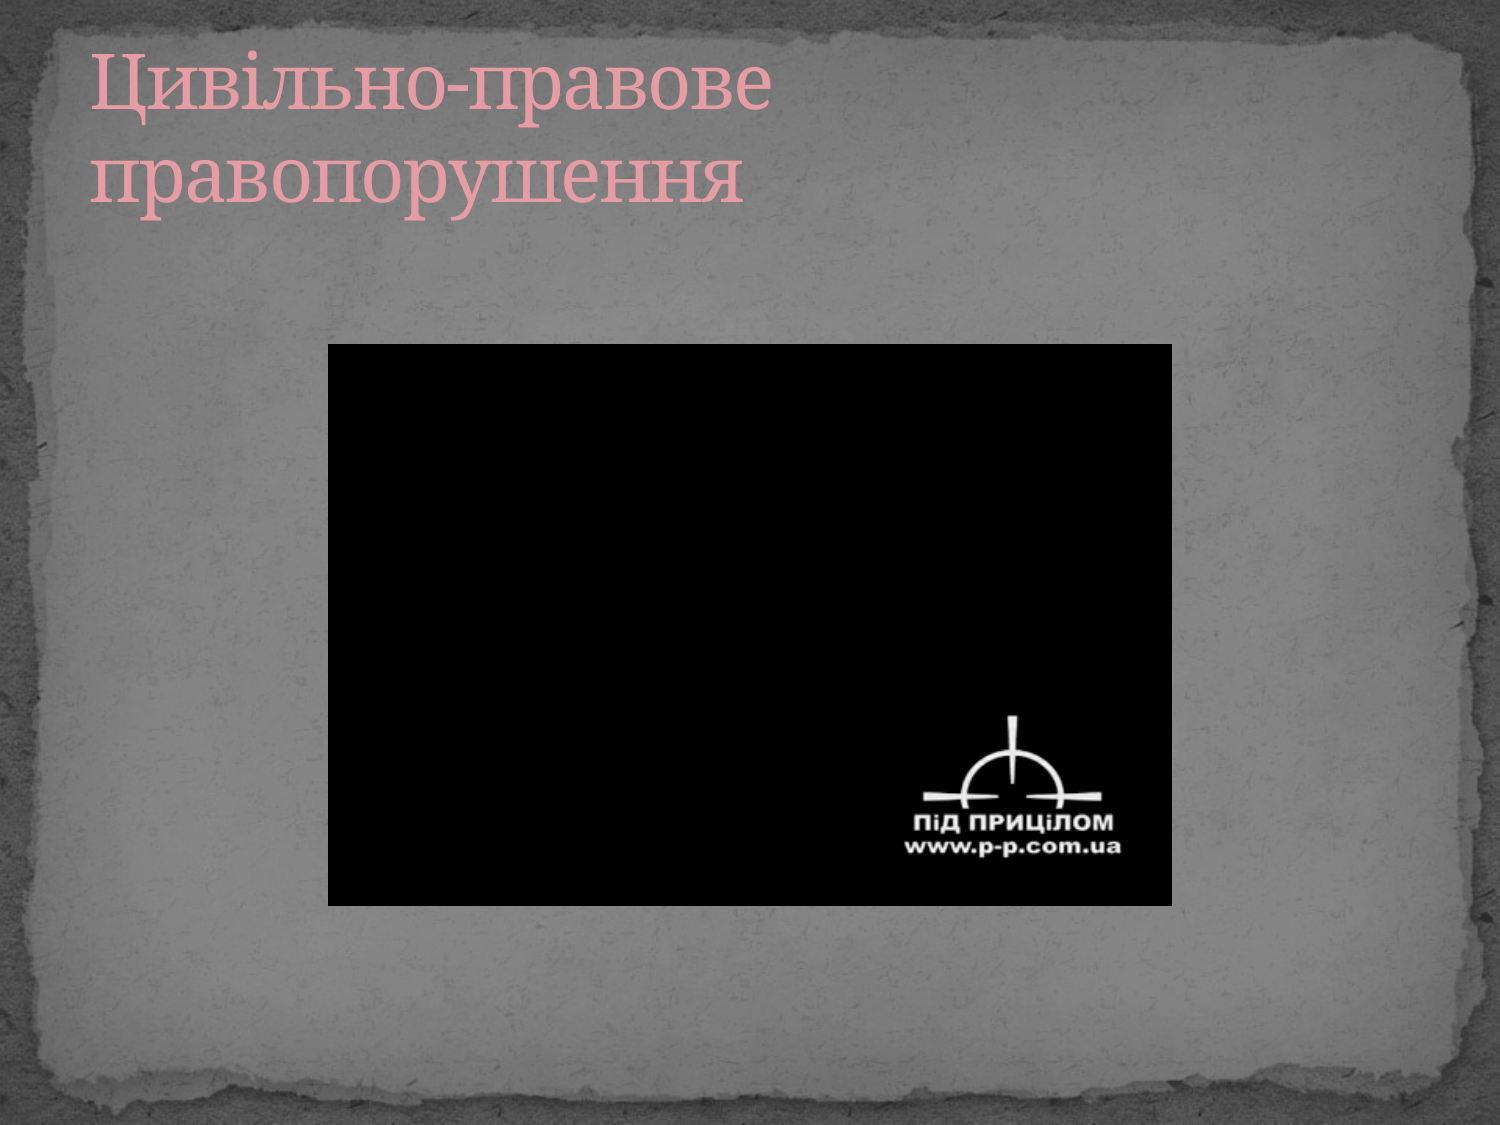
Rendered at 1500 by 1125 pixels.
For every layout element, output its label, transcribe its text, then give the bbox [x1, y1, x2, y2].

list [330, 346, 1171, 905]
title Цивільно-правове правопорушення [74, 24, 1425, 225]
